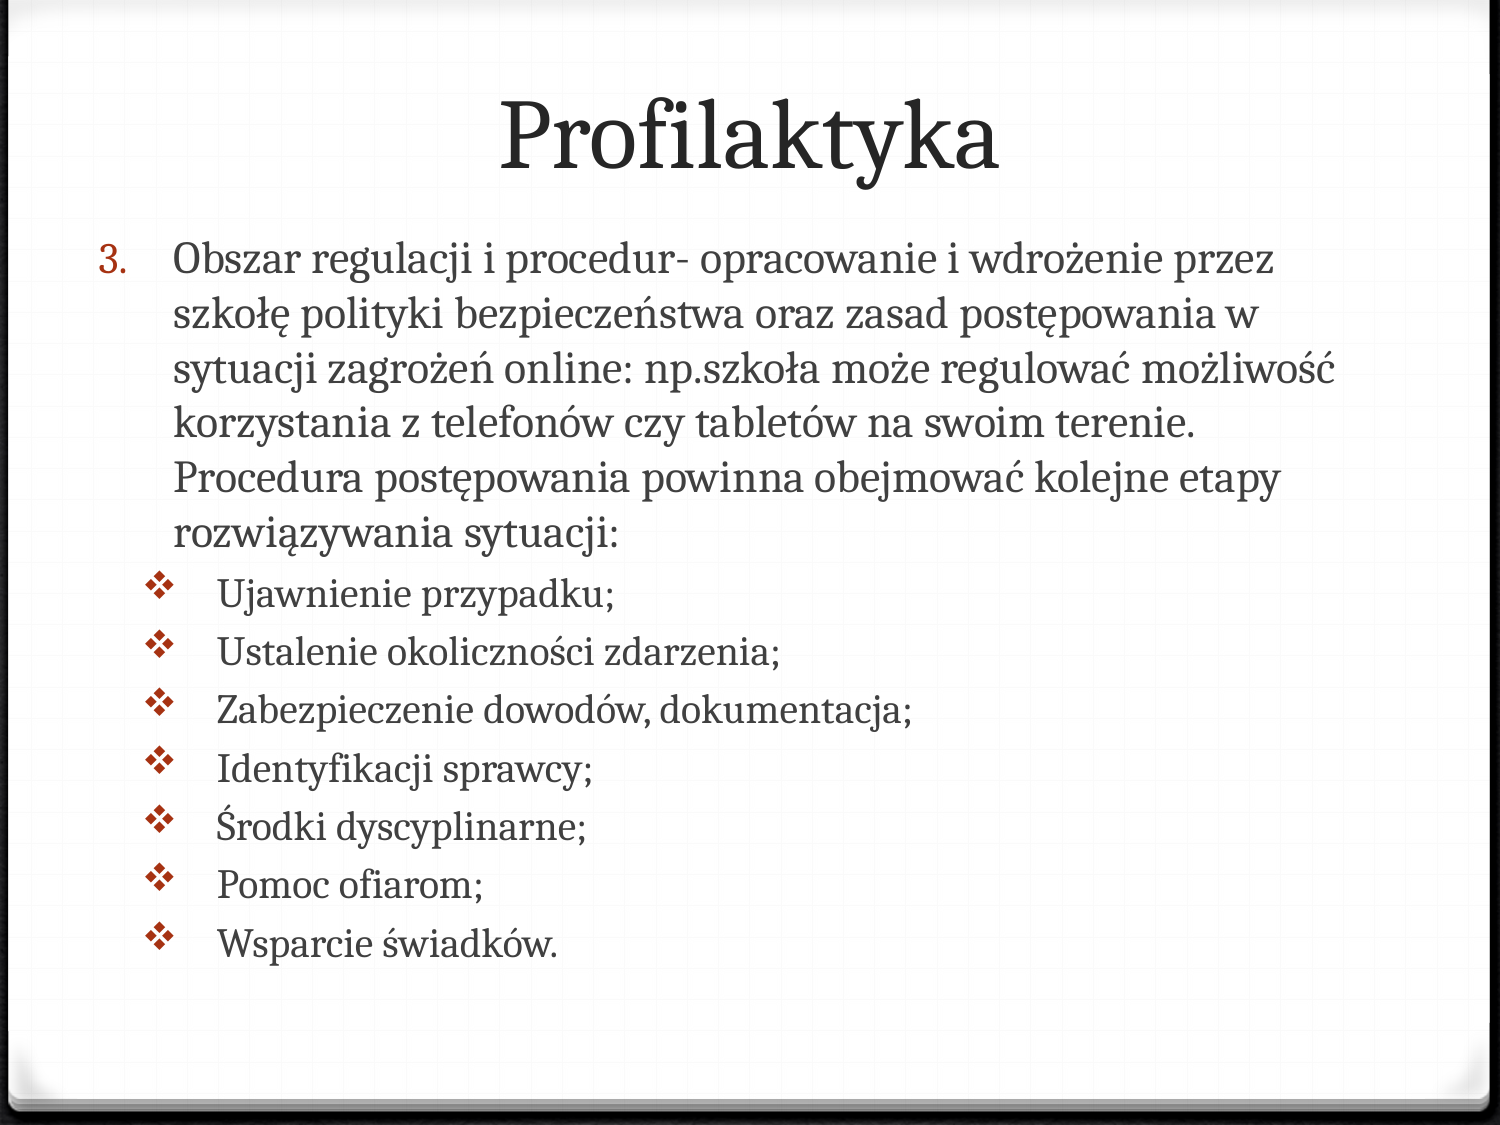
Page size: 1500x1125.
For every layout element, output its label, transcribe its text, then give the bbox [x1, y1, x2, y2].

title Profilaktyka [90, 71, 1410, 185]
list Obszar regulacji i procedur- opracowanie i wdrożenie przez szkołę polityki bezpieczeństwa oraz zasad postępowania w sytuacji zagrożeń online: np.szkoła może regulować możliwość korzystania z telefonów czy tabletów na swoim terenie. Procedura postępowania powinna obejmować kolejne etapy rozwiązywania sytuacji: Ujawnienie przypadku; Ustalenie okoliczności zdarzenia; Zabezpieczenie dowodów, dokumentacja; Identyfikacji sprawcy; Środki dyscyplinarne; Pomoc ofiarom; Wsparcie świadków. [29, 219, 1410, 1035]
picture [0, 0, 1500, 1125]
